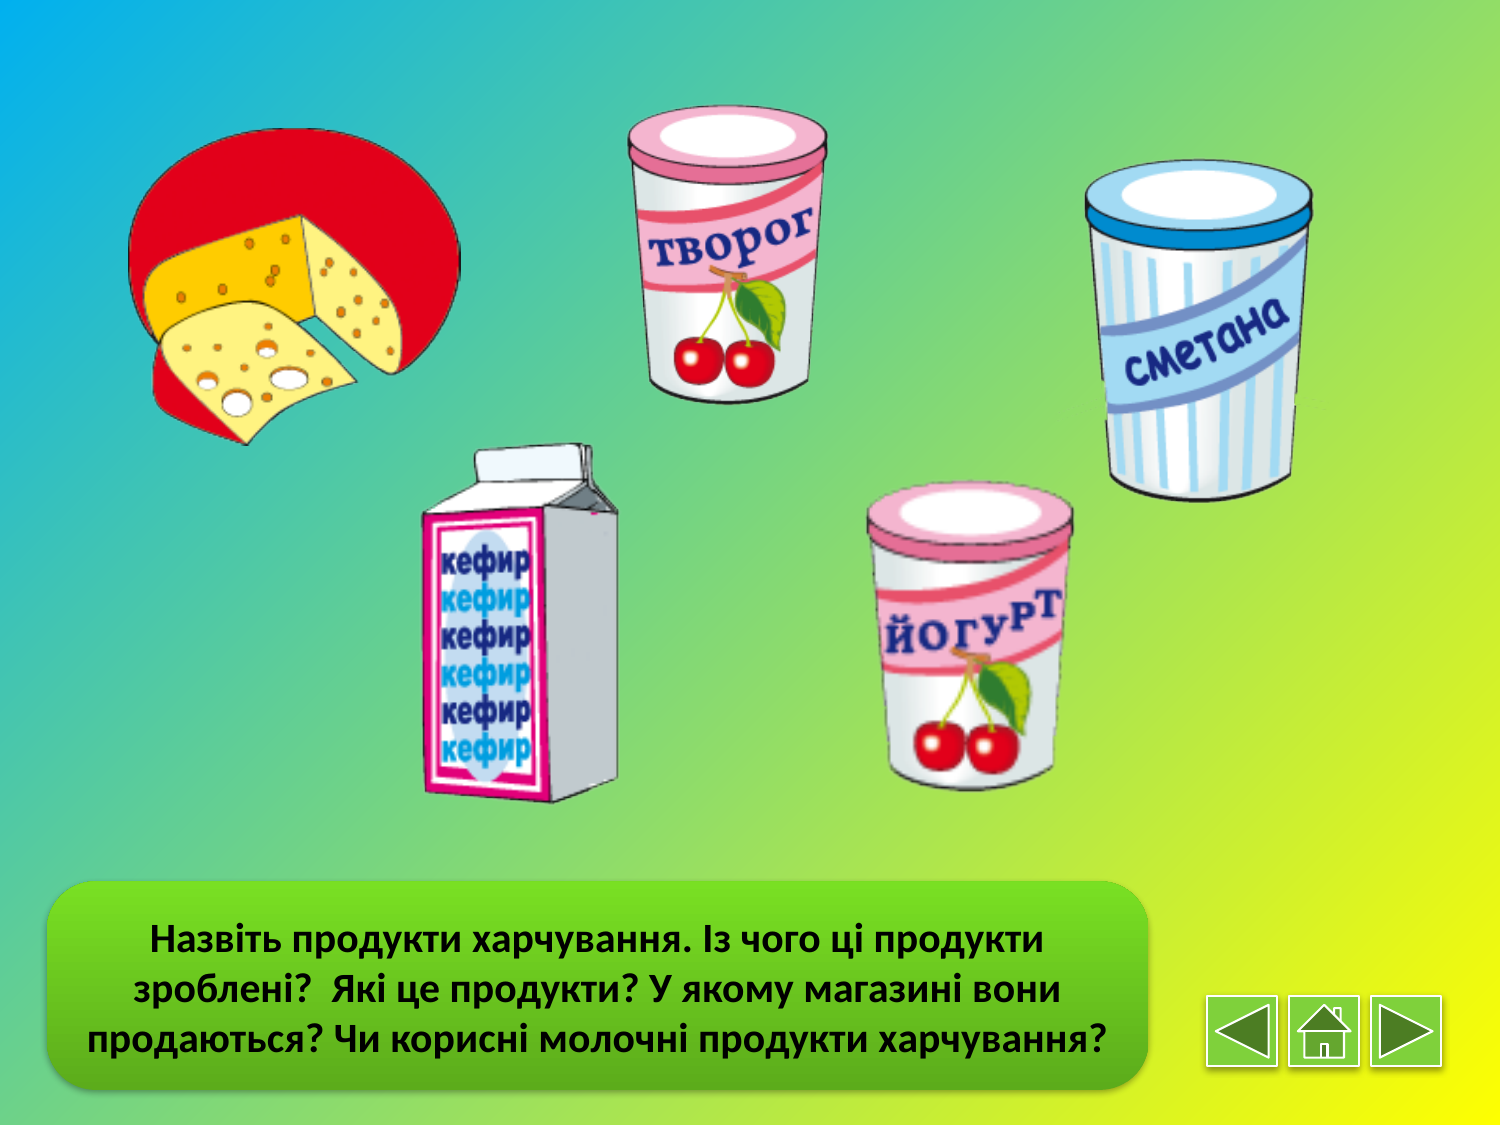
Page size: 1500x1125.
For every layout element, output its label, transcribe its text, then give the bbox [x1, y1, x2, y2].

text_box [1286, 993, 1363, 1070]
text_box [1204, 993, 1280, 1070]
text_box [1368, 993, 1445, 1070]
text_box Назвіть продукти харчування. Із чого ці продукти зроблені? Які це продукти? У якому магазині вони продаються? Чи корисні молочні продукти харчування? [46, 881, 1149, 1090]
picture [128, 70, 1330, 829]
